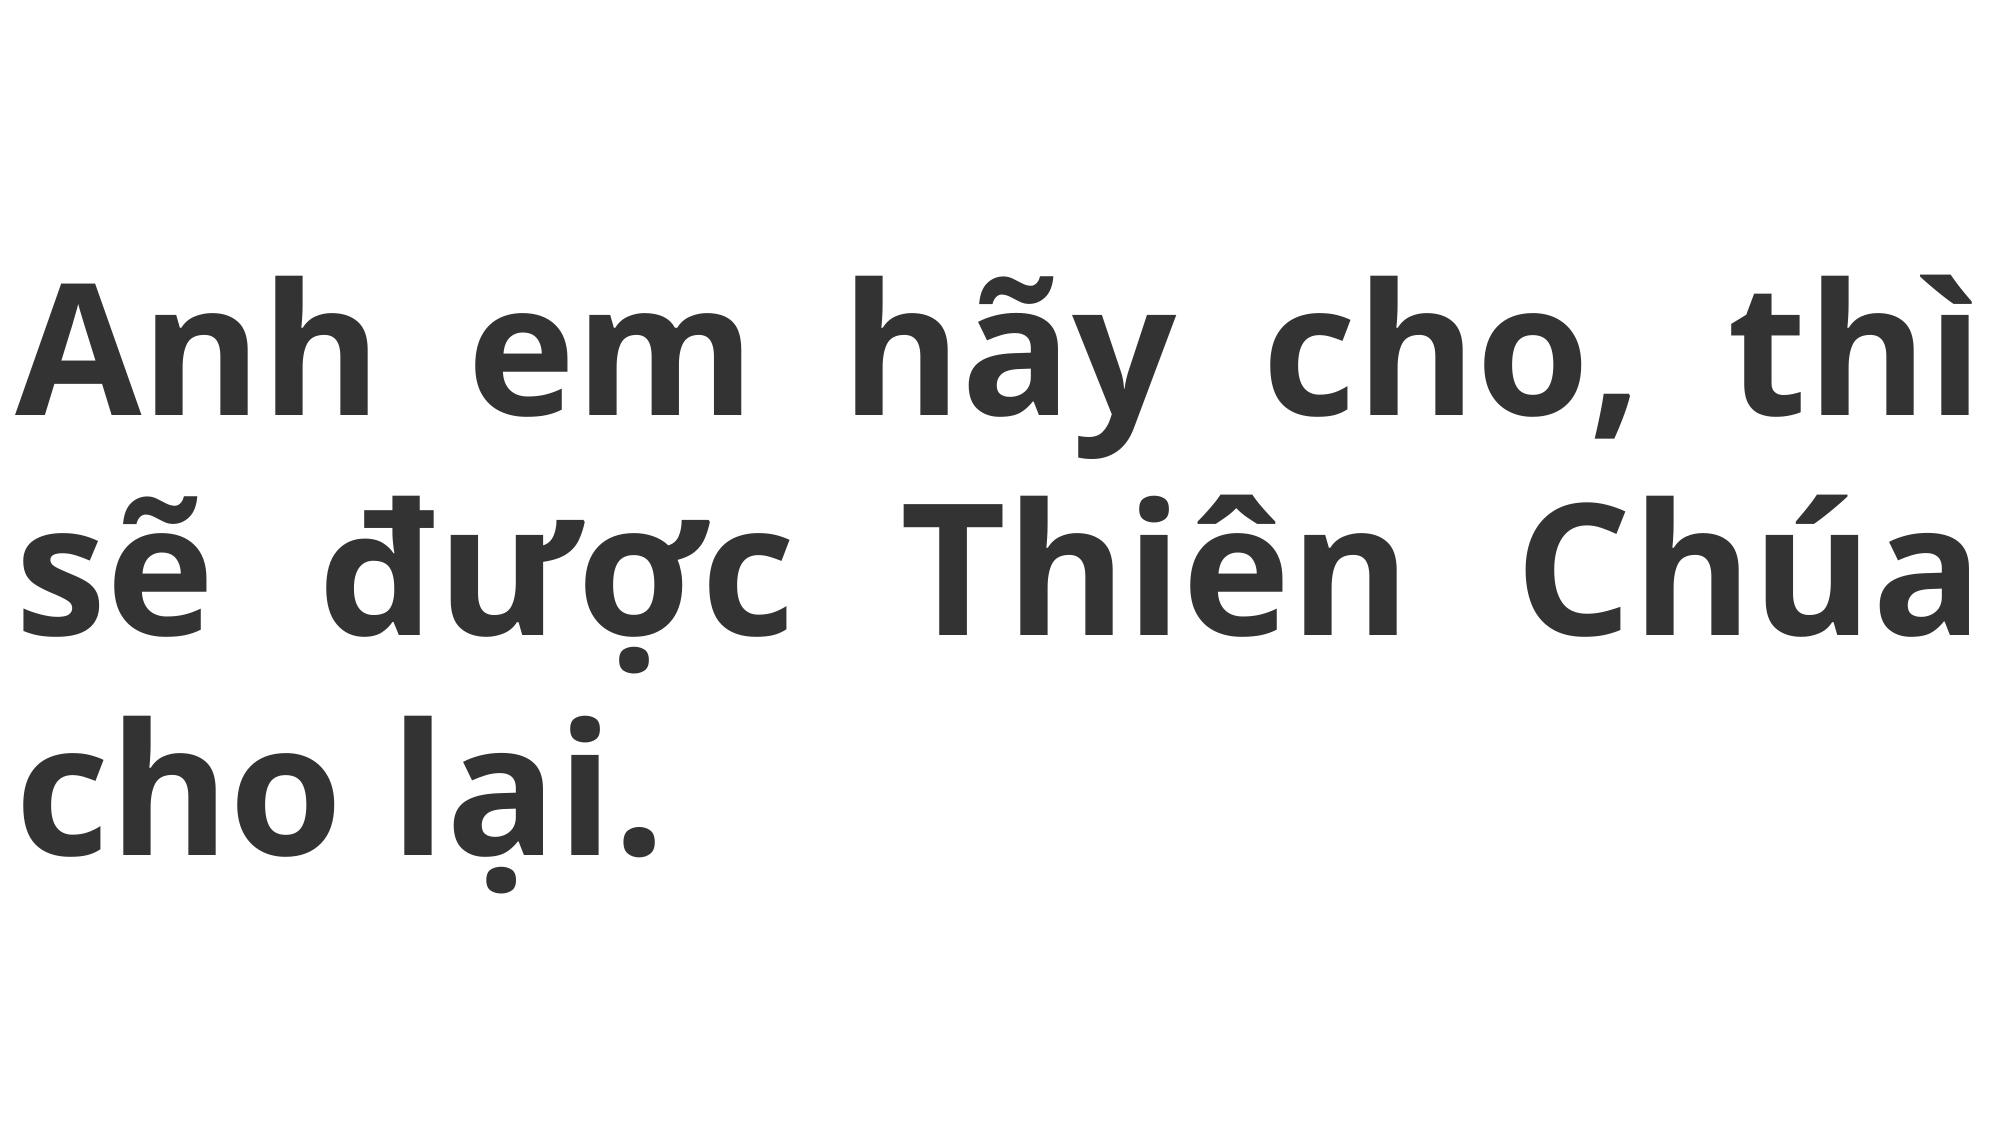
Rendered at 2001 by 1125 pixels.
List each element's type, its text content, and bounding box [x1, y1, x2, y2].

title Anh em hãy cho, thì sẽ được Thiên Chúa cho lại. [0, 0, 2000, 1125]
